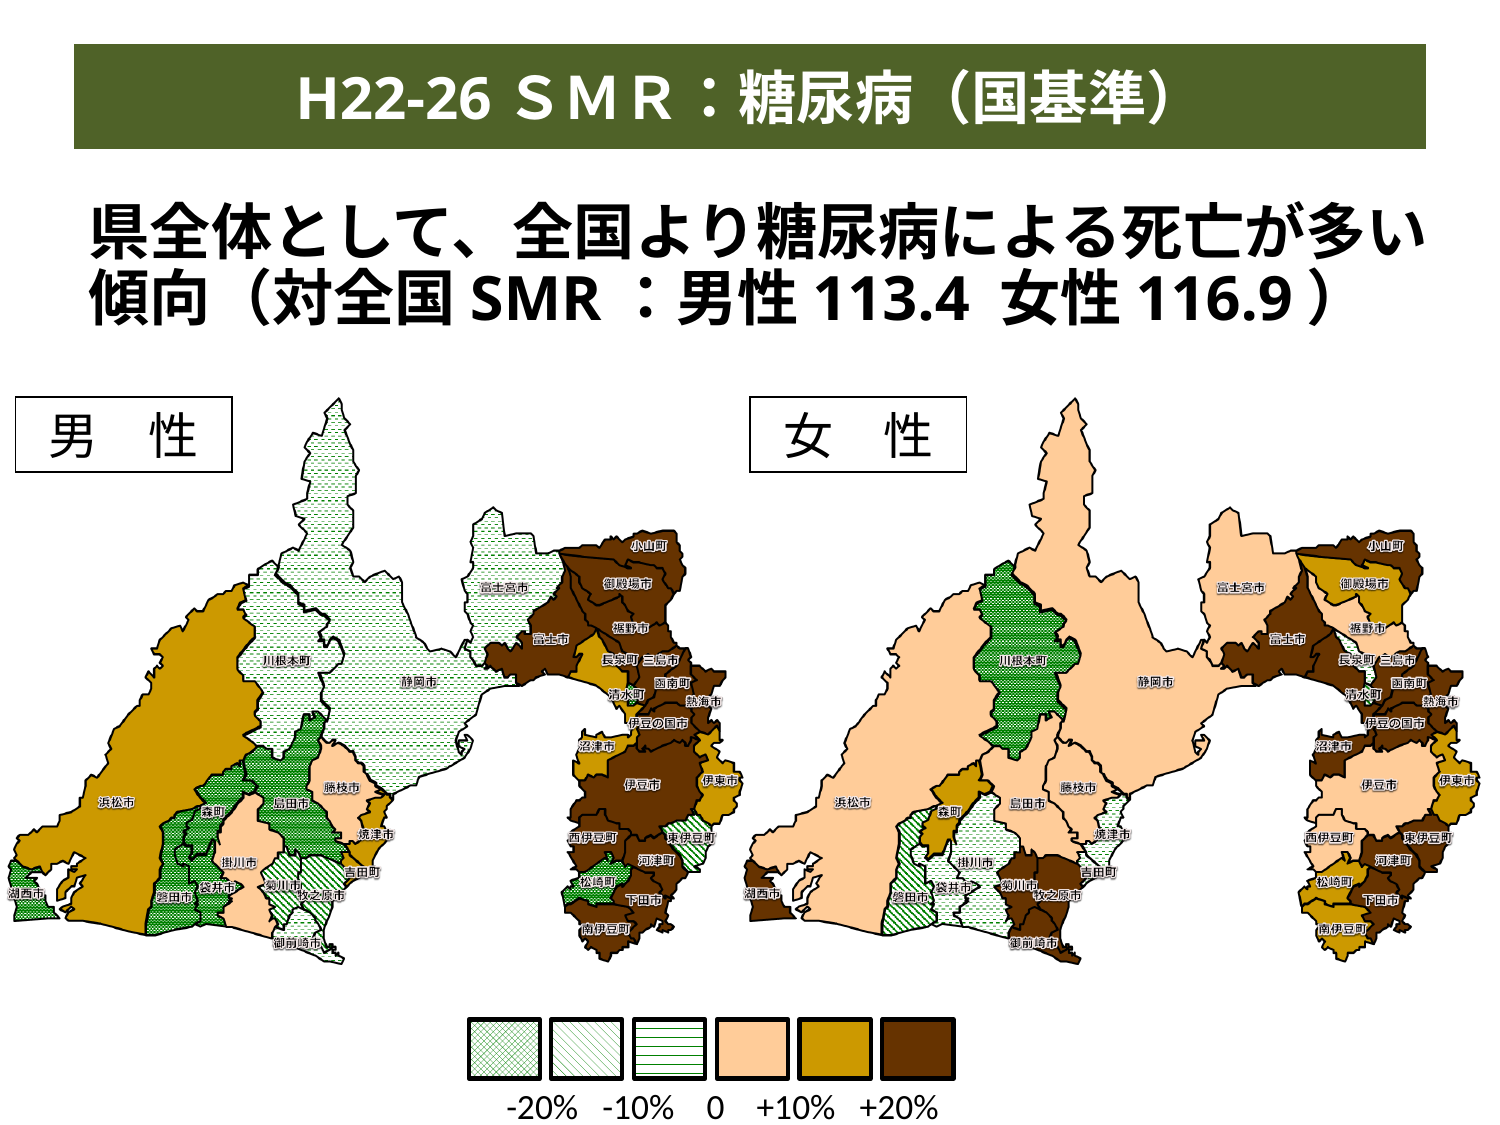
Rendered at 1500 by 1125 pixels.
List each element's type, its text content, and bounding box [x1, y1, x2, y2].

text_box [882, 1019, 954, 1078]
picture [0, 397, 1483, 965]
text_box -20% -10% 0 +10% +20% [456, 1078, 989, 1125]
text_box [634, 1019, 706, 1078]
text_box H22-26ＳＭＲ：糖尿病（国基準） [74, 44, 1426, 149]
text_box 県全体として、全国より糖尿病による死亡が多い傾向（対全国SMR：男性113.4 女性116.9） [73, 183, 1457, 352]
text_box [550, 1019, 623, 1078]
text_box [799, 1019, 871, 1078]
text_box [468, 1019, 541, 1078]
text_box [716, 1019, 789, 1078]
